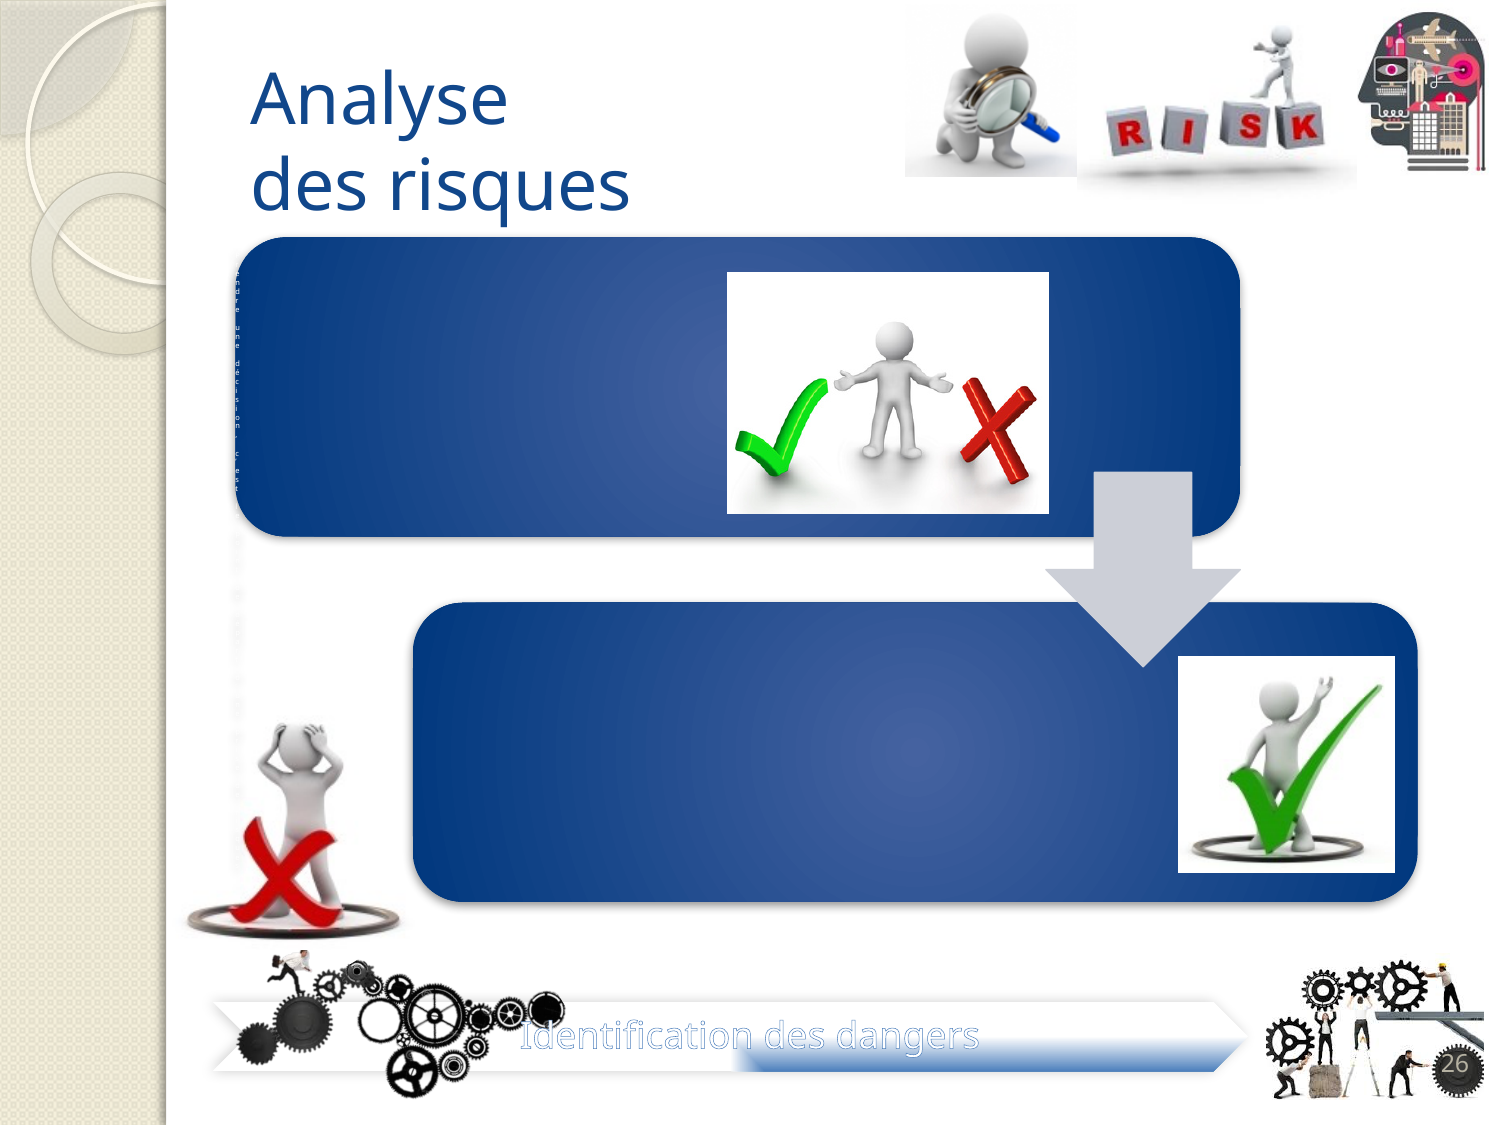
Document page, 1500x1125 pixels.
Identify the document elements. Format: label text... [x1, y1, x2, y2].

picture [904, 0, 1500, 210]
text_box Identification des dangers [504, 1003, 996, 1064]
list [235, 237, 1418, 903]
picture [727, 272, 1049, 514]
picture [1178, 655, 1395, 873]
slide_number 26 [1417, 1011, 1493, 1090]
footer [937, 1034, 1413, 1113]
picture [1266, 939, 1484, 1100]
picture [170, 704, 563, 1116]
title Analyse des risques [235, 45, 1466, 233]
